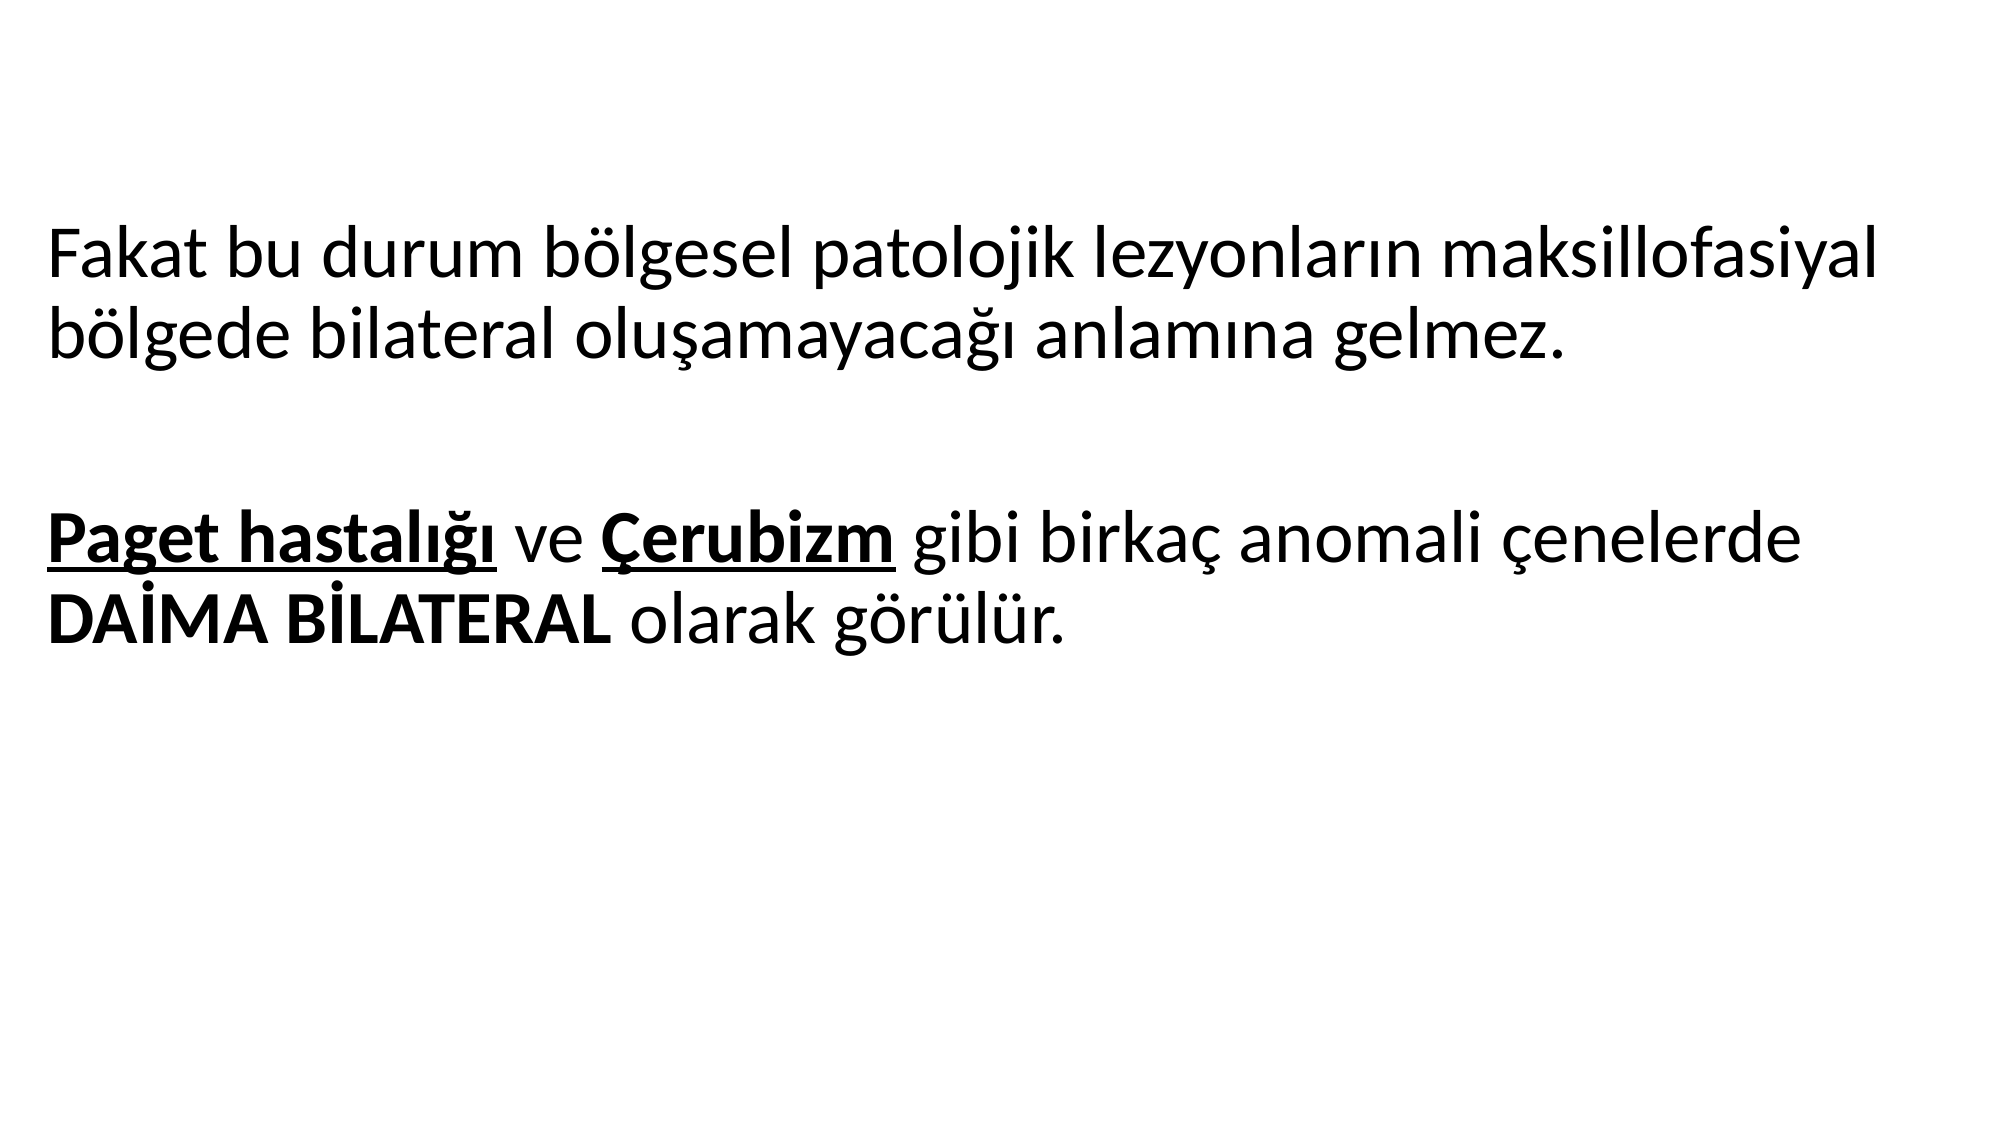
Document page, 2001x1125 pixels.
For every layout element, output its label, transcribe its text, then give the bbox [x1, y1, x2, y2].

list Fakat bu durum bölgesel patolojik lezyonların maksillofasiyal bölgede bilateral oluşamayacağı anlamına gelmez. Paget hastalığı ve Çerubizm gibi birkaç anomali çenelerde DAİMA BİLATERAL olarak görülür. [32, 205, 1968, 920]
